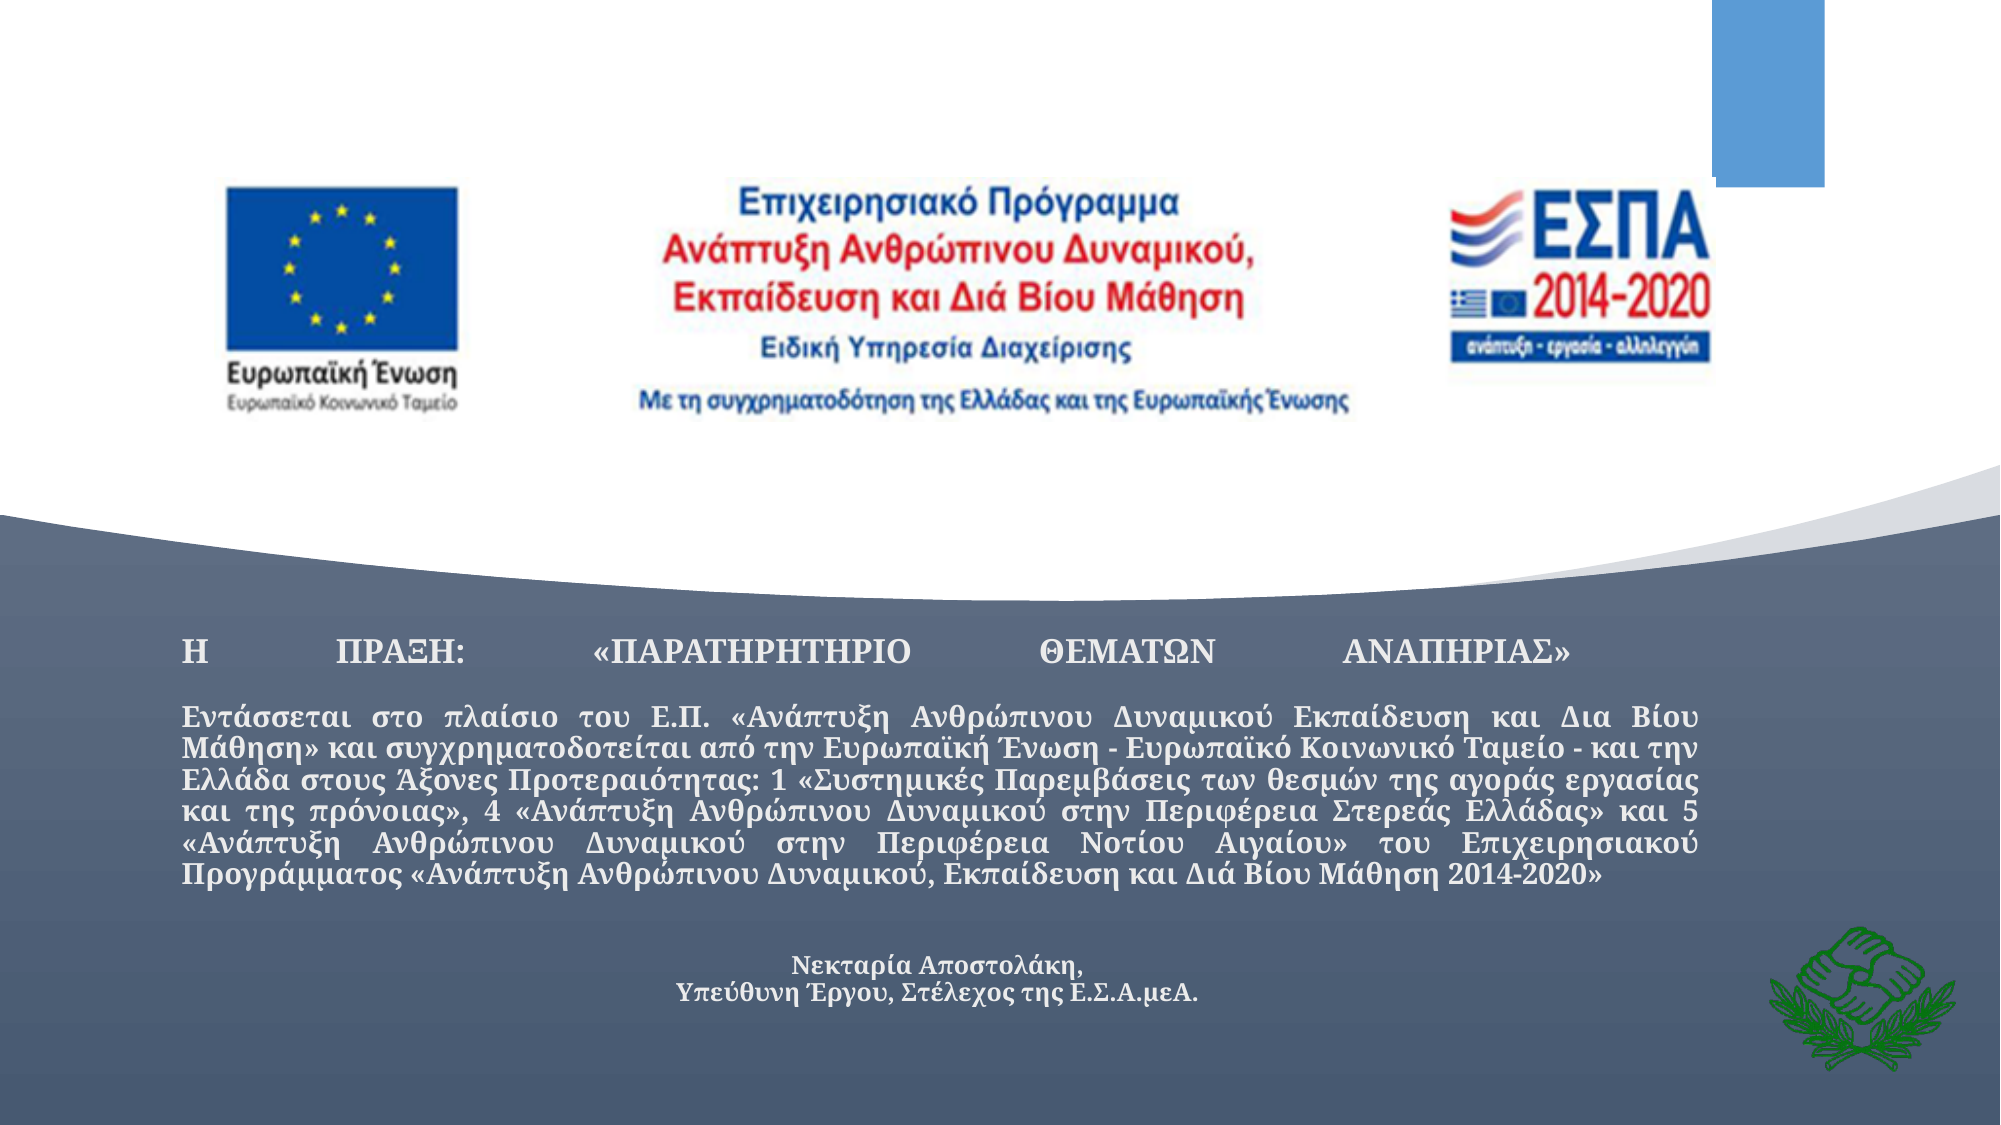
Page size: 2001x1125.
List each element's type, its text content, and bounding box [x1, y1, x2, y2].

picture [214, 177, 1716, 422]
subtitle [89, 702, 1713, 936]
text_box Η ΠΡΑΞΗ: «ΠΑΡΑΤΗΡΗΤΗΡΙΟ ΘΕΜΑΤΩΝ ΑΝΑΠΗΡΙΑΣ» Εντάσσεται στο πλαίσιο του Ε.Π. «Ανάπτυξη Ανθρώπινου Δυναμικού Εκπαίδευση και Δια Βίου Μάθηση» και συγχρηματοδοτείται από την Ευρωπαϊκή Ένωση - Ευρωπαϊκό Κοινωνικό Ταμείο - και την Ελλάδα στους Άξονες Προτεραιότητας: 1 «Συστημικές Παρεμβάσεις των θεσμών της αγοράς εργασίας και της πρόνοιας», 4 «Ανάπτυξη Ανθρώπινου Δυναμικού στην Περιφέρεια Στερεάς Ελλάδας» και 5 «Ανάπτυξη Ανθρώπινου Δυναμικού στην Περιφέρεια Νοτίου Αιγαίου» του Επιχειρησιακού Προγράμματος «Ανάπτυξη Ανθρώπινου Δυναμικού, Εκπαίδευση και Διά Βίου Μάθηση 2014-2020» [166, 704, 1716, 899]
text_box [0, 513, 2000, 1125]
text_box [1473, 464, 2000, 584]
text_box [1712, 0, 1825, 188]
title Νεκταρία Αποστολάκη, Υπεύθυνη Έργου, Στέλεχος της Ε.Σ.Α.μεΑ. [163, 936, 1713, 1045]
text_box [0, 0, 2000, 600]
picture [1768, 924, 1957, 1072]
